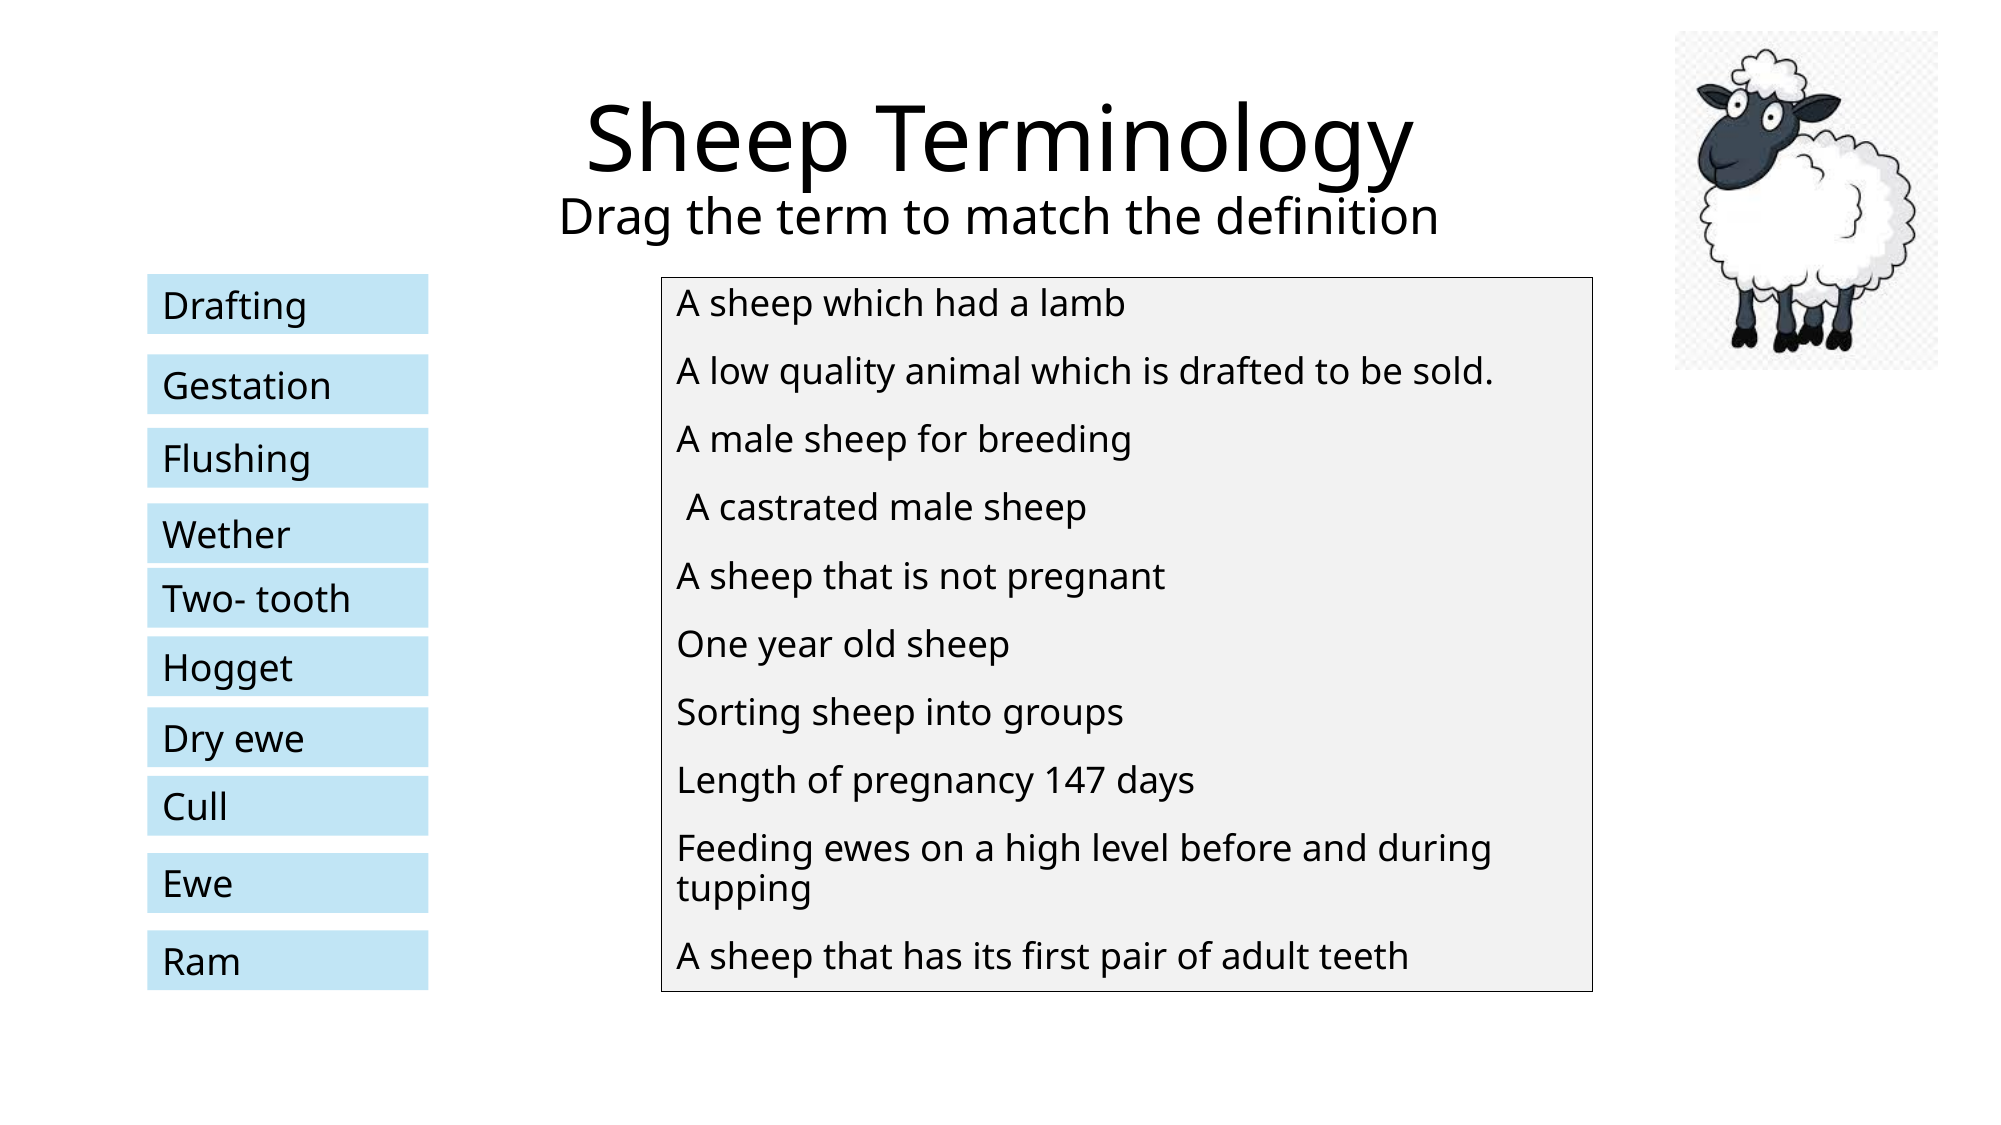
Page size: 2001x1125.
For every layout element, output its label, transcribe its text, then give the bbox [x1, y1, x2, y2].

text_box Two- tooth [147, 567, 429, 628]
text_box Gestation [147, 354, 429, 415]
text_box Hogget [147, 636, 429, 697]
text_box Wether [147, 503, 429, 564]
text_box Drafting [147, 274, 429, 334]
title Sheep Terminology Drag the term to match the definition [137, 59, 1674, 278]
text_box Ewe [147, 853, 429, 913]
picture [1674, 31, 1939, 370]
text_box Flushing [147, 427, 429, 488]
list A sheep which had a lamb A low quality animal which is drafted to be sold. A male sheep for breeding A castrated male sheep A sheep that is not pregnant One year old sheep Sorting sheep into groups Length of pregnancy 147 days Feeding ewes on a high level before and during tupping A sheep that has its first pair of adult teeth [661, 277, 1593, 992]
text_box Cull [147, 775, 429, 836]
text_box Ram [147, 930, 429, 991]
text_box Dry ewe [147, 707, 429, 768]
